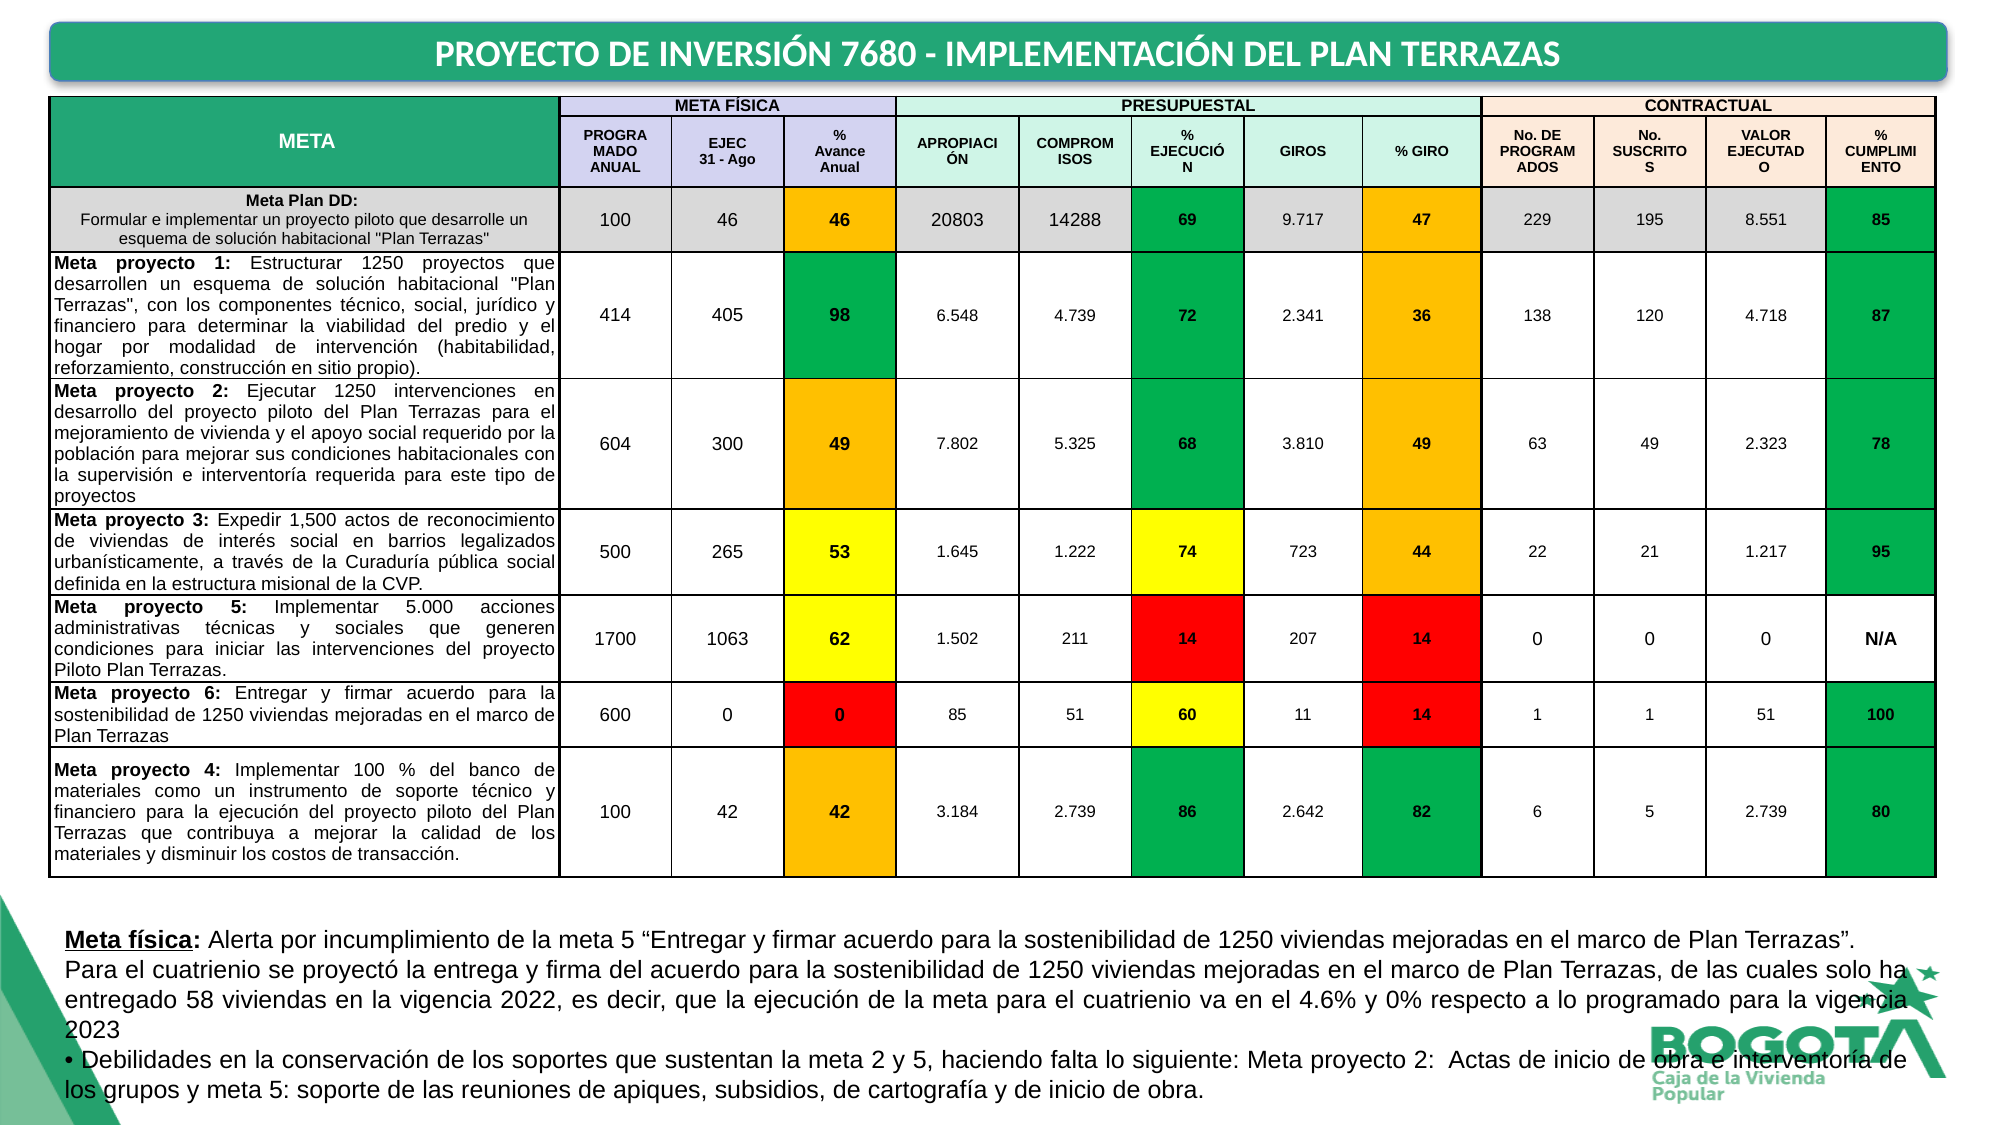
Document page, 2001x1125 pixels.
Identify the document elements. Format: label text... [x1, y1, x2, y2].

table_cell 1.222 [1020, 510, 1131, 594]
table_cell 8.551 [1707, 188, 1825, 251]
table_cell % EJECUCIÓN [1132, 117, 1243, 186]
table_cell 265 [672, 510, 783, 594]
table_cell 85 [897, 683, 1018, 746]
table_cell 9.717 [1245, 188, 1362, 251]
table_cell 0 [785, 683, 895, 746]
table_cell 7.802 [897, 379, 1018, 508]
table_cell 14 [1132, 596, 1243, 681]
table_cell 2.739 [1707, 748, 1825, 876]
table_cell 60 [1132, 683, 1243, 746]
table_cell 600 [561, 683, 671, 746]
table_cell 22 [1483, 510, 1593, 594]
table_cell Meta proyecto 4: Implementar 100 % del banco de materiales como un instrumento de soporte técnico y financiero para la ejecución del proyecto piloto del Plan Terrazas que contribuya a mejorar la calidad de los materiales y disminuir los costos de transacción. [51, 748, 558, 876]
table_cell PROGRAMADO ANUAL [561, 117, 671, 186]
table_cell 14 [1363, 596, 1480, 681]
table_cell N/A [1827, 596, 1934, 681]
table_cell 21 [1595, 510, 1705, 594]
table_cell 100 [1827, 683, 1934, 746]
table_cell EJEC 31 - Ago [672, 117, 783, 186]
table_cell No. DE PROGRAMADOS [1483, 117, 1593, 186]
table_cell % Avance Anual [785, 117, 895, 186]
table_cell 300 [672, 379, 783, 508]
table_cell 3.184 [897, 748, 1018, 876]
table_cell % CUMPLIMIENTO [1827, 117, 1934, 186]
table_cell 1063 [672, 596, 783, 681]
table_cell 86 [1132, 748, 1243, 876]
table_cell 405 [672, 253, 783, 378]
table_cell 6 [1483, 748, 1593, 876]
table_cell 4.739 [1020, 253, 1131, 378]
table_cell 78 [1827, 379, 1934, 508]
table_cell 85 [1827, 188, 1934, 251]
table_cell 195 [1595, 188, 1705, 251]
table_cell 46 [785, 188, 895, 251]
table_cell 120 [1595, 253, 1705, 378]
table_cell VALOR EJECUTADO [1707, 117, 1825, 186]
table_header CONTRACTUAL [1483, 97, 1934, 115]
table_cell GIROS [1245, 117, 1362, 186]
table_cell 2.739 [1020, 748, 1131, 876]
table_cell 604 [561, 379, 671, 508]
table_cell Meta proyecto 3: Expedir 1,500 actos de reconocimiento de viviendas de interés social en barrios legalizados urbanísticamente, a través de la Curaduría pública social definida en la estructura misional de la CVP. [51, 510, 558, 594]
table_cell 49 [1363, 379, 1480, 508]
table_cell 74 [1132, 510, 1243, 594]
table_cell 69 [1132, 188, 1243, 251]
table_cell 1.645 [897, 510, 1018, 594]
table_cell 2.642 [1245, 748, 1362, 876]
table_cell 500 [561, 510, 671, 594]
table_header META [51, 97, 558, 186]
table_cell 1700 [561, 596, 671, 681]
table_cell Meta Plan DD: Formular e implementar un proyecto piloto que desarrolle un esquema de solución habitacional "Plan Terrazas" [51, 188, 558, 251]
table_cell 4.718 [1707, 253, 1825, 378]
table_cell 0 [1483, 596, 1593, 681]
table_cell 51 [1020, 683, 1131, 746]
table_cell Meta proyecto 1: Estructurar 1250 proyectos que desarrollen un esquema de solución habitacional "Plan Terrazas", con los componentes técnico, social, jurídico y financiero para determinar la viabilidad del predio y el hogar por modalidad de intervención (habitabilidad, reforzamiento, construcción en sitio propio). [51, 253, 558, 378]
table_cell 6.548 [897, 253, 1018, 378]
table_cell COMPROMISOS [1020, 117, 1131, 186]
table_cell Meta proyecto 2: Ejecutar 1250 intervenciones en desarrollo del proyecto piloto del Plan Terrazas para el mejoramiento de vivienda y el apoyo social requerido por la población para mejorar sus condiciones habitacionales con la supervisión e interventoría requerida para este tipo de proyectos [51, 379, 558, 508]
table_cell 5 [1595, 748, 1705, 876]
table_cell 0 [672, 683, 783, 746]
table_cell 1.217 [1707, 510, 1825, 594]
table_cell % GIRO [1363, 117, 1480, 186]
table_cell 46 [672, 188, 783, 251]
text_box PROYECTO DE INVERSIÓN 7680 - IMPLEMENTACIÓN DEL PLAN TERRAZAS [49, 21, 1948, 82]
text_box Meta física: Alerta por incumplimiento de la meta 5 “Entregar y firmar acuerdo para la sostenibilidad de 1250 viviendas mejoradas en el marco de Plan Terrazas”. Para el cuatrienio se proyectó la entrega y firma del acuerdo para la sostenibilidad de 1250 viviendas mejoradas en el marco de Plan Terrazas, de las cuales solo ha entregado 58 viviendas en la vigencia 2022, es decir, que la ejecución de la meta para el cuatrienio va en el 4.6% y 0% respecto a lo programado para la vigencia 2023 • Debilidades en la conservación de los soportes que sustentan la meta 2 y 5, haciendo falta lo siguiente: Meta proyecto 2: Actas de inicio de obra e interventoría de los grupos y meta 5: soporte de las reuniones de apiques, subsidios, de cartografía y de inicio de obra. [49, 916, 1927, 1111]
table_cell 42 [785, 748, 895, 876]
table_cell 42 [672, 748, 783, 876]
table_cell 63 [1483, 379, 1593, 508]
table_cell APROPIACIÓN [897, 117, 1018, 186]
table_cell 5.325 [1020, 379, 1131, 508]
table_cell 0 [1595, 596, 1705, 681]
table_cell 68 [1132, 379, 1243, 508]
table_cell 229 [1483, 188, 1593, 251]
table_cell 98 [785, 253, 895, 378]
table_cell 36 [1363, 253, 1480, 378]
table_cell 11 [1245, 683, 1362, 746]
table_header PRESUPUESTAL [897, 97, 1480, 115]
table_cell 49 [1595, 379, 1705, 508]
table_cell No. SUSCRITOS [1595, 117, 1705, 186]
table_cell 1 [1483, 683, 1593, 746]
picture [0, 0, 2000, 1125]
table_cell 3.810 [1245, 379, 1362, 508]
table_cell 49 [785, 379, 895, 508]
table_cell 100 [561, 188, 671, 251]
table_cell 95 [1827, 510, 1934, 594]
table_cell 47 [1363, 188, 1480, 251]
table_cell 723 [1245, 510, 1362, 594]
table_cell 1.502 [897, 596, 1018, 681]
table_cell 414 [561, 253, 671, 378]
table_cell 100 [561, 748, 671, 876]
table_cell 211 [1020, 596, 1131, 681]
table_cell Meta proyecto 5: Implementar 5.000 acciones administrativas técnicas y sociales que generen condiciones para iniciar las intervenciones del proyecto Piloto Plan Terrazas. [51, 596, 558, 681]
table_cell 44 [1363, 510, 1480, 594]
table_cell 138 [1483, 253, 1593, 378]
table_cell 87 [1827, 253, 1934, 378]
table_cell 80 [1827, 748, 1934, 876]
table_cell 72 [1132, 253, 1243, 378]
table_cell 14288 [1020, 188, 1131, 251]
table_cell 62 [785, 596, 895, 681]
table_cell Meta proyecto 6: Entregar y firmar acuerdo para la sostenibilidad de 1250 viviendas mejoradas en el marco de Plan Terrazas [51, 683, 558, 746]
table_cell 2.323 [1707, 379, 1825, 508]
table_cell 207 [1245, 596, 1362, 681]
table_cell 82 [1363, 748, 1480, 876]
table_cell 2.341 [1245, 253, 1362, 378]
table_cell 20803 [897, 188, 1018, 251]
table_cell 53 [785, 510, 895, 594]
table_cell 14 [1363, 683, 1480, 746]
table_header META FÍSICA [561, 97, 895, 115]
table_cell 1 [1595, 683, 1705, 746]
table_cell 51 [1707, 683, 1825, 746]
table_cell 0 [1707, 596, 1825, 681]
